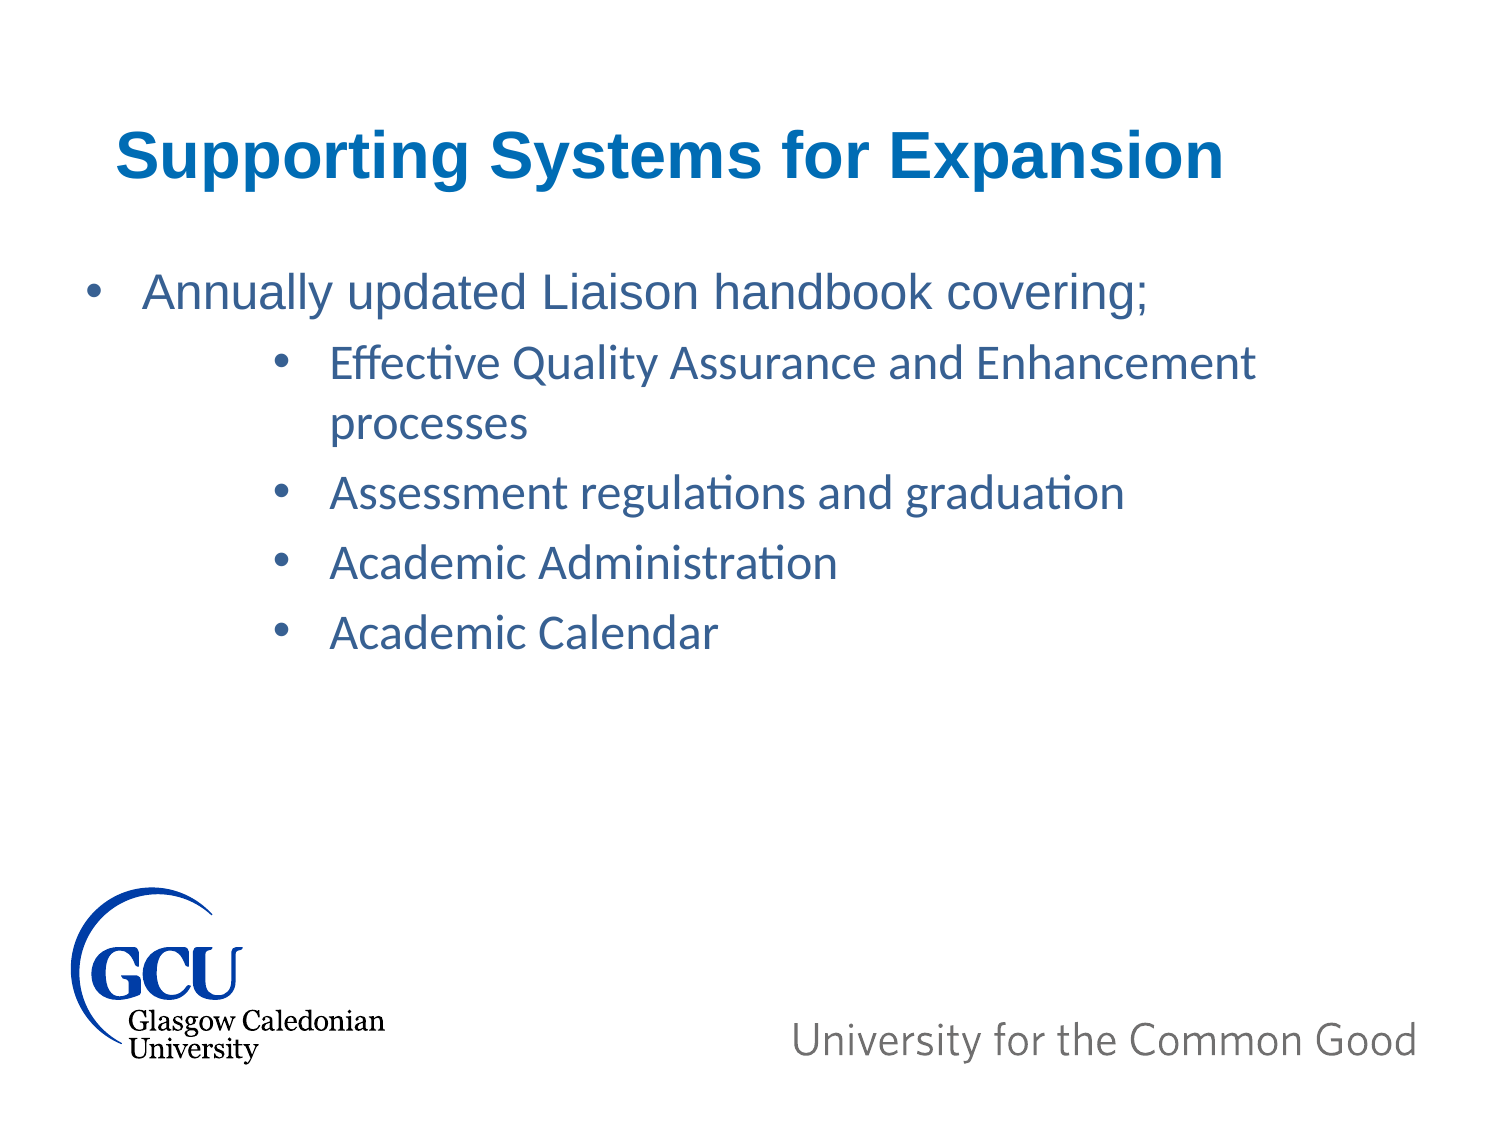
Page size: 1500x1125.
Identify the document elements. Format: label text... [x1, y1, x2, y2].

list Supporting Systems for Expansion [100, 104, 1400, 201]
list Annually updated Liaison handbook covering; Effective Quality Assurance and Enhancement processes Assessment regulations and graduation Academic Administration Academic Calendar [70, 252, 1370, 765]
